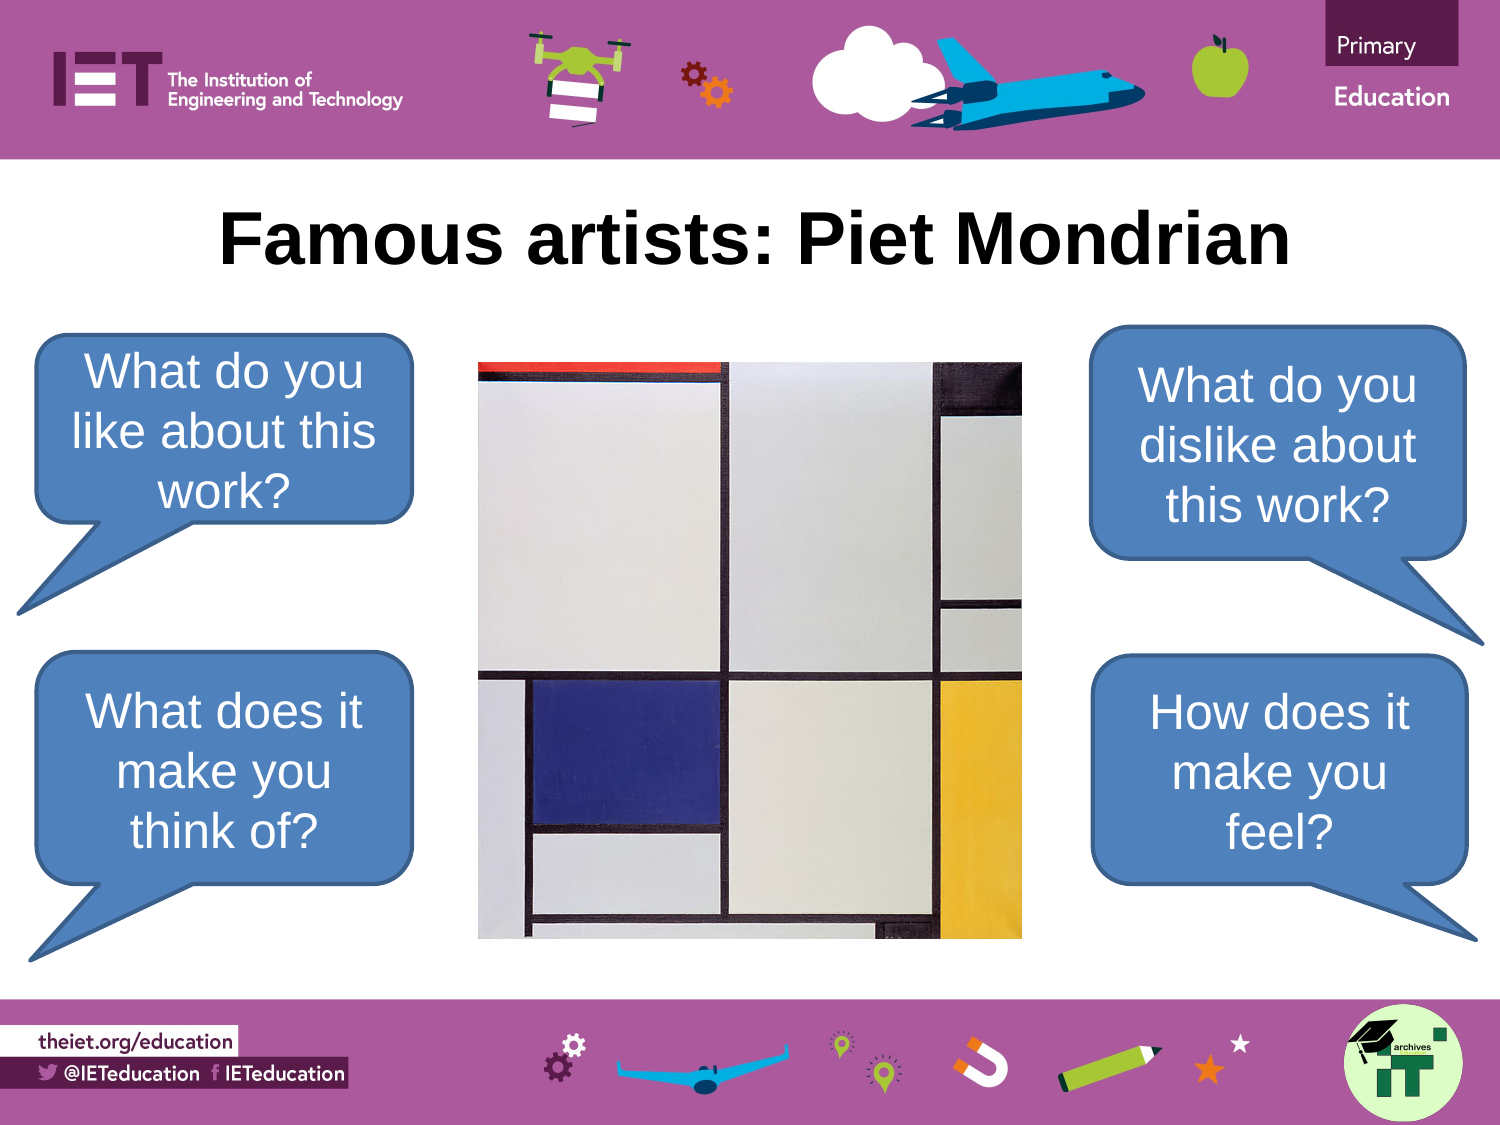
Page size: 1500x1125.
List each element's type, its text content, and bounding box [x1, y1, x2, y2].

text_box What does it make you think of? [28, 649, 415, 963]
text_box What do you dislike about this work? [1088, 324, 1485, 646]
picture [0, 0, 1500, 1125]
text_box What do you like about this work? [16, 332, 415, 616]
text_box How does it make you feel? [1090, 653, 1479, 943]
text_box Famous artists: Piet Mondrian [10, 183, 1500, 286]
